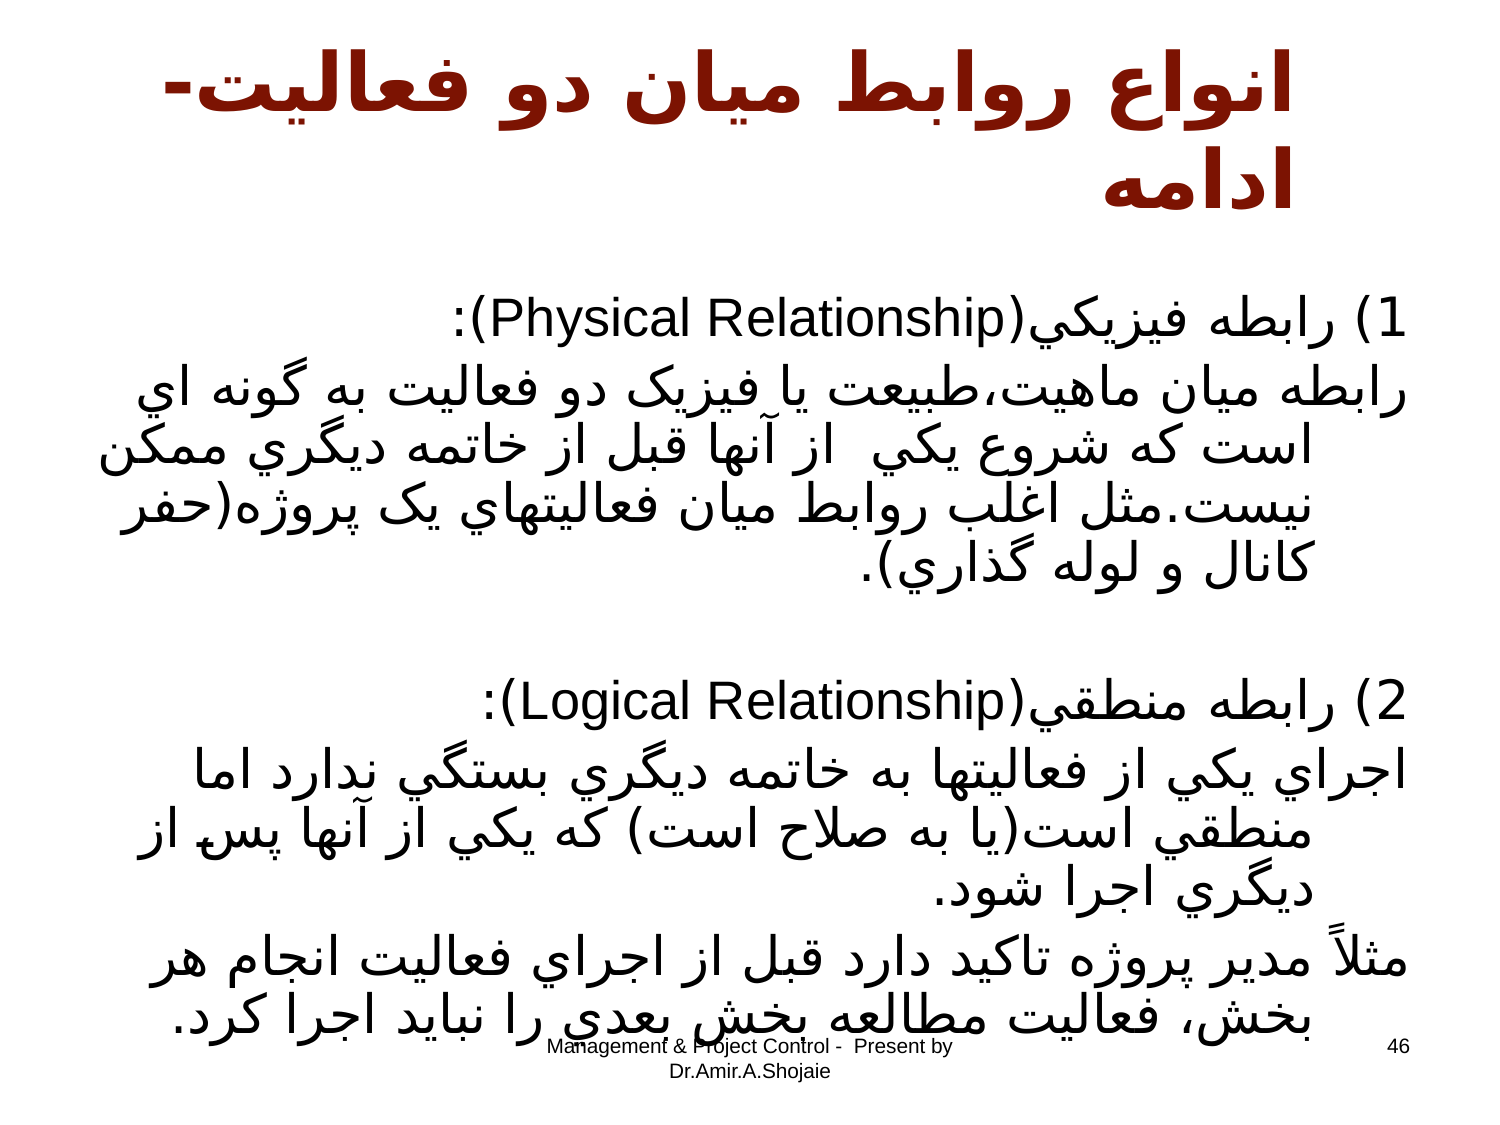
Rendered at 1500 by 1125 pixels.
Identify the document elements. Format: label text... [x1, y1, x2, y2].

title انواع روابط ميان دو فعاليت-ادامه [74, 19, 1313, 233]
footer Management & Project Control - Present by Dr.Amir.A.Shojaie [512, 1026, 988, 1101]
list 1) رابطه فيزيکي(Physical Relationship): رابطه ميان ماهيت،طبيعت يا فيزيک دو فعاليت به گونه اي است که شروع يکي از آنها قبل از خاتمه ديگري ممکن نيست.مثل اغلب روابط ميان فعاليتهاي يک پروژه(حفر کانال و لوله گذاري). 2) رابطه منطقي(Logical Relationship): اجراي يکي از فعاليتها به خاتمه ديگري بستگي ندارد اما منطقي است(يا به صلاح است) که يکي از آنها پس از ديگري اجرا شود. مثلاً مدير پروژه تاکيد دارد قبل از اجراي فعاليت انجام هر بخش، فعاليت مطالعه بخش بعدي را نبايد اجرا کرد. [74, 281, 1426, 1026]
slide_number 46 [1074, 1026, 1426, 1101]
